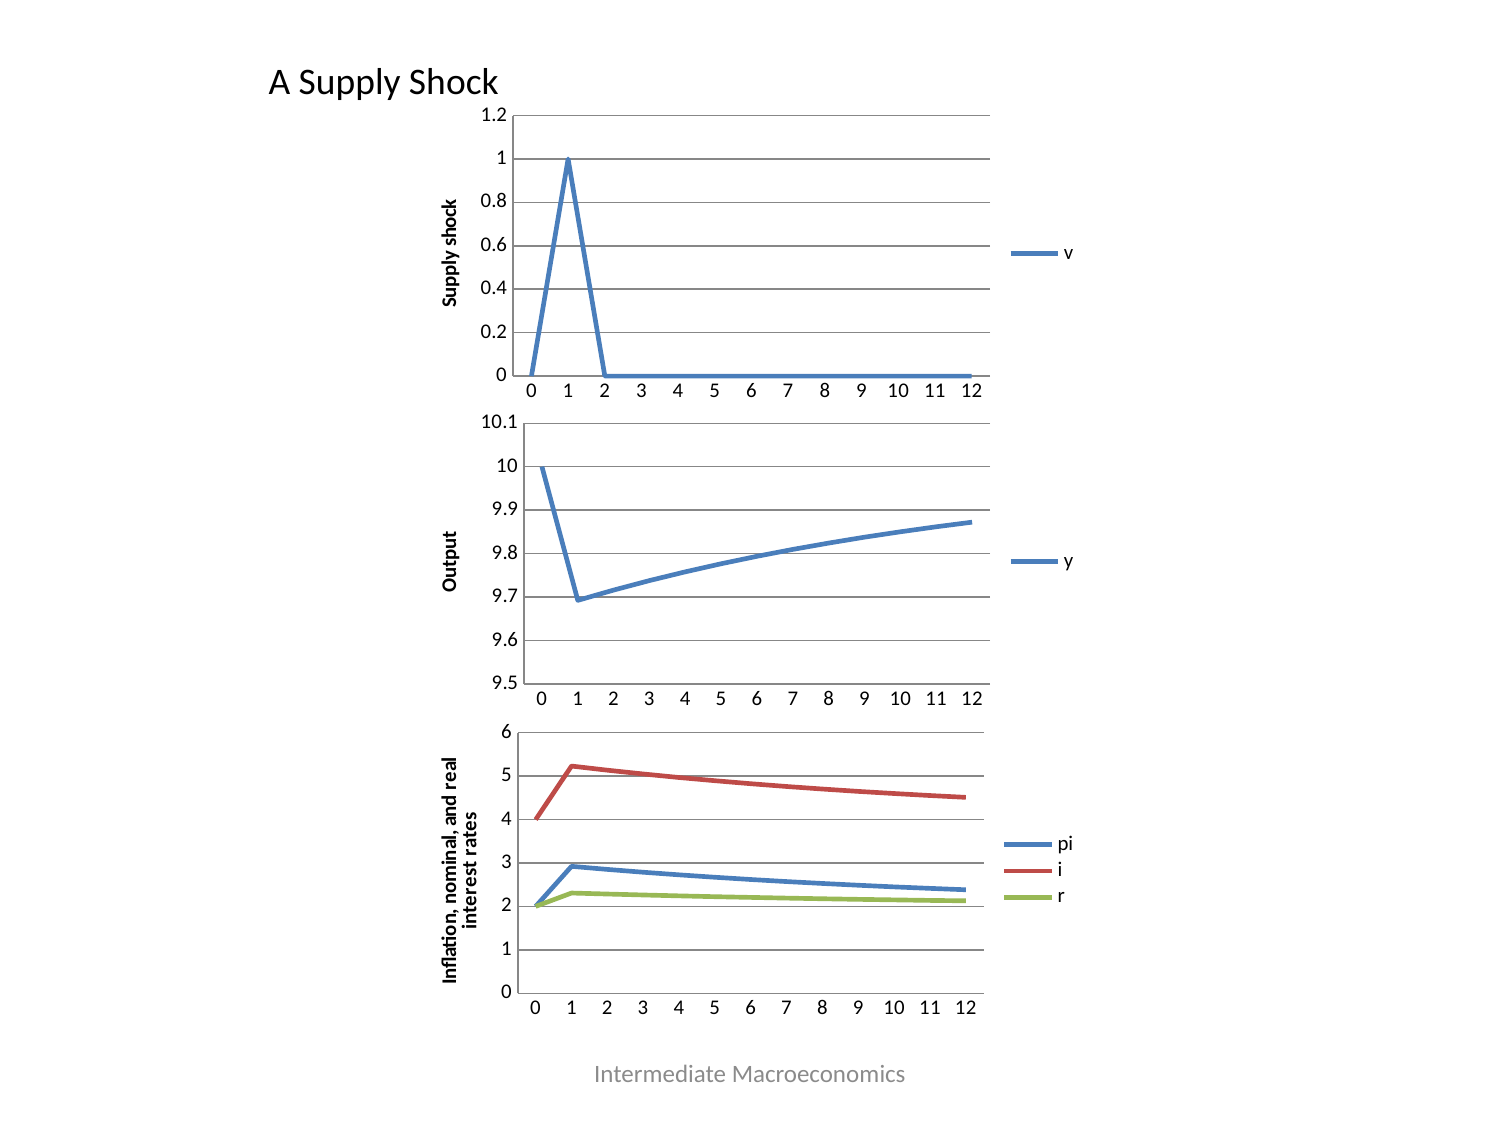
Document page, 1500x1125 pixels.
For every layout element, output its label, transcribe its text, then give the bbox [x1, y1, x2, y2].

footer Intermediate Macroeconomics [512, 1042, 988, 1103]
text_box A Supply Shock [253, 49, 1258, 110]
chart [407, 98, 1093, 1026]
